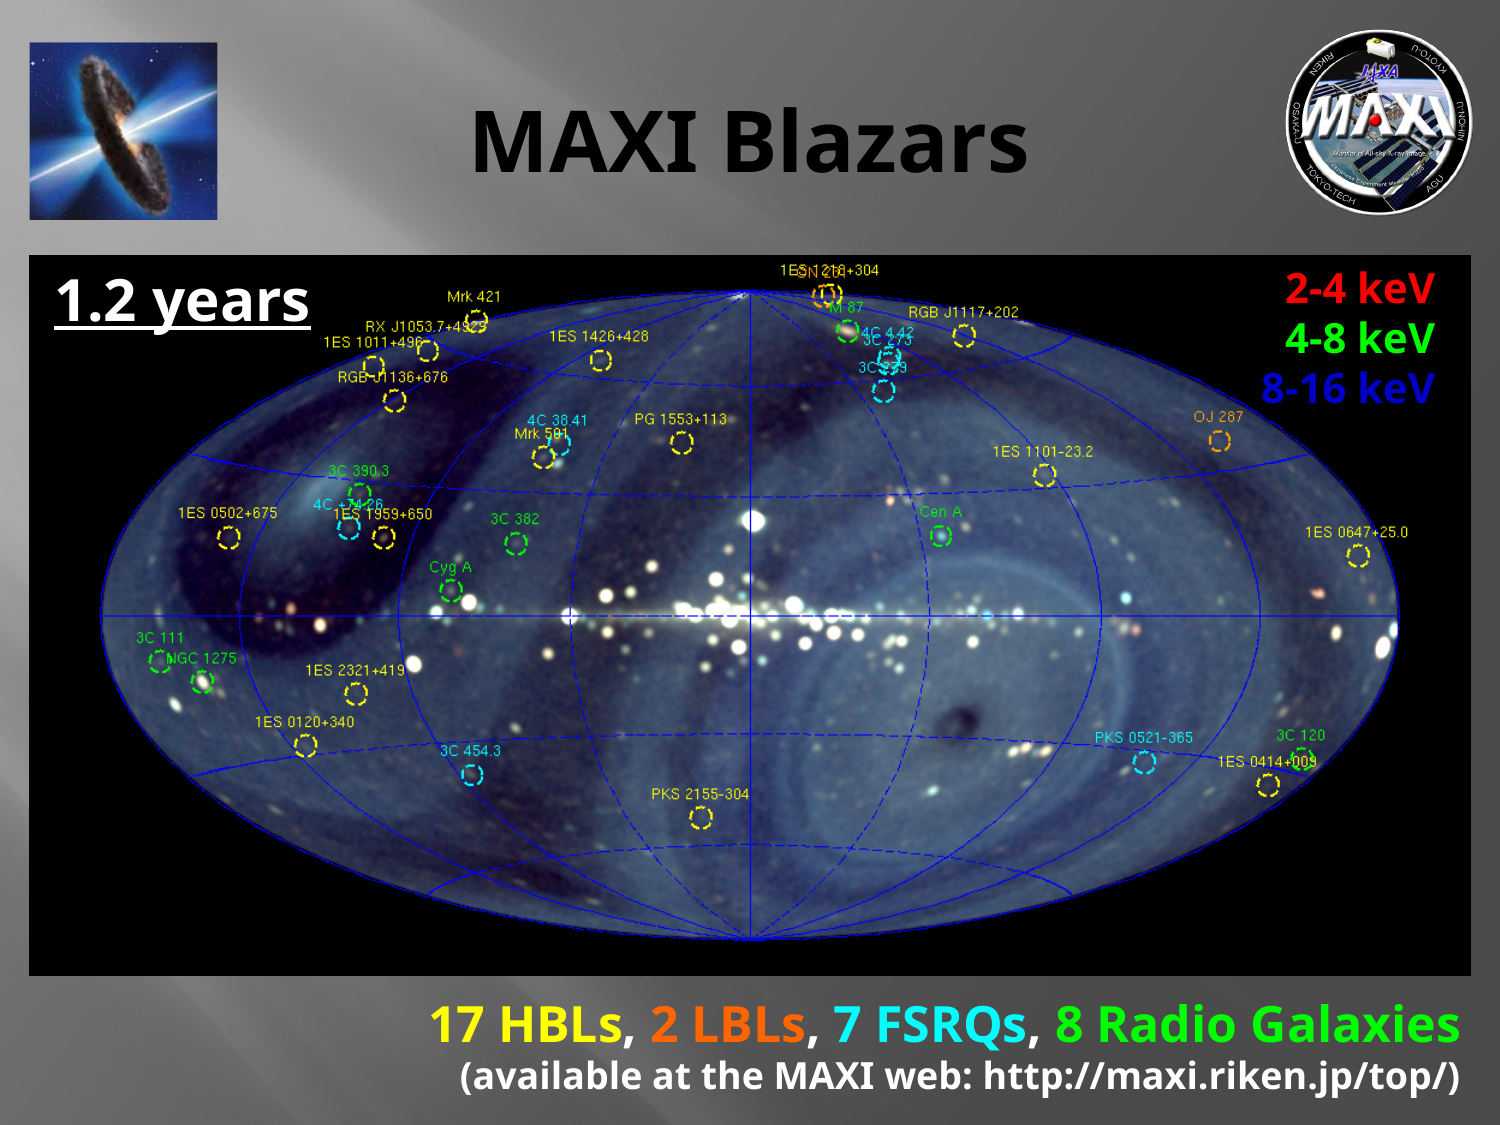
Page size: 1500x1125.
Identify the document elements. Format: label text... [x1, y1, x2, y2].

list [29, 255, 1471, 977]
text_box 17 HBLs, 2 LBLs, 7 FSRQs, 8 Radio Galaxies (available at the MAXI web: http://maxi.riken.jp/top/) [413, 1019, 1476, 1105]
title MAXI Blazars [75, 45, 1425, 233]
picture [1275, 19, 1483, 226]
picture [29, 43, 218, 220]
